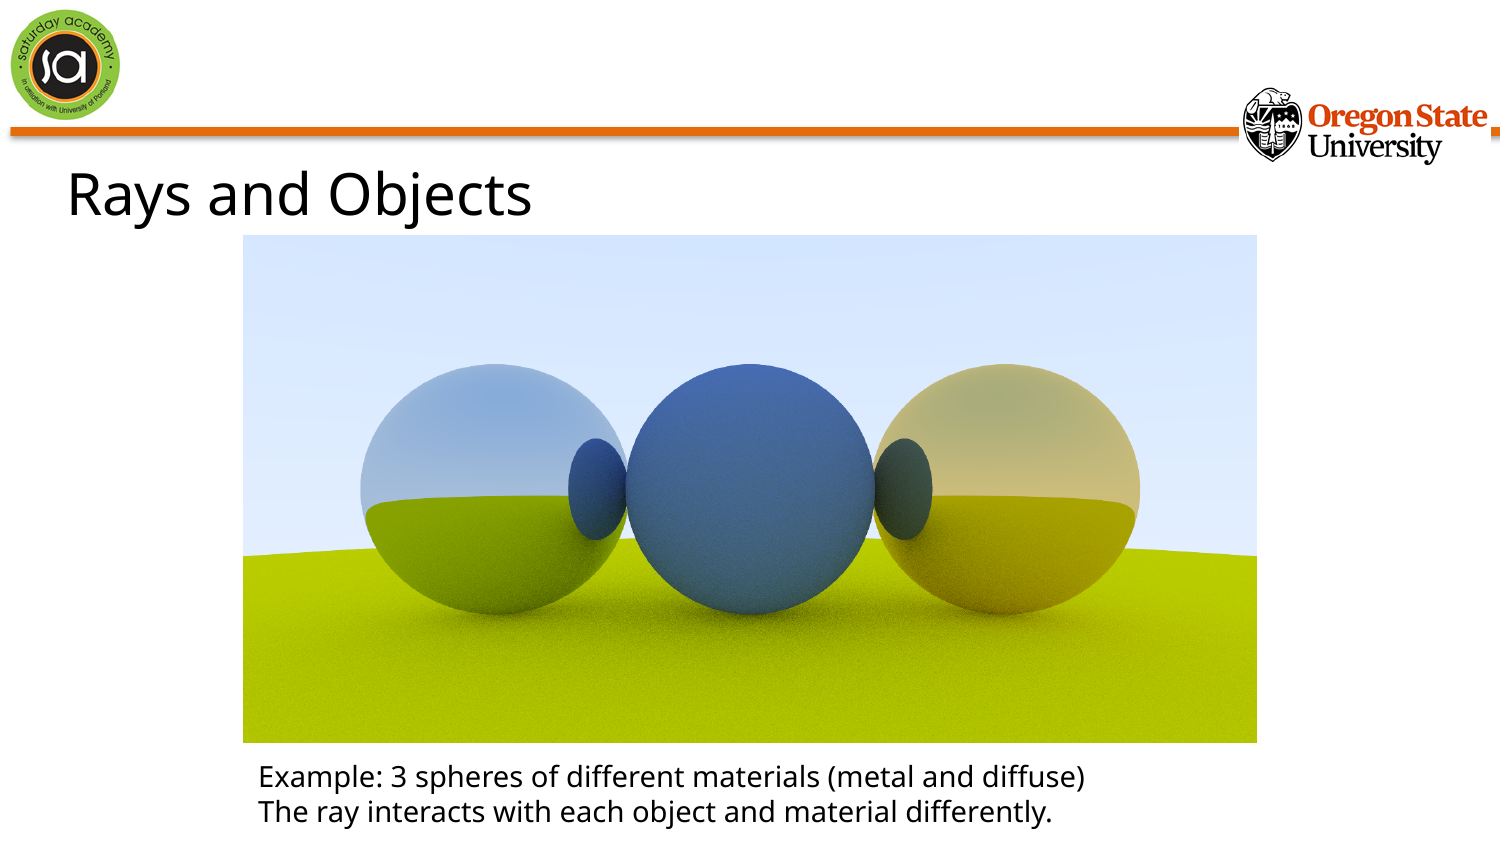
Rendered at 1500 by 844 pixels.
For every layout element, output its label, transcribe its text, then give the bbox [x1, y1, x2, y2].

text_box Example: 3 spheres of different materials (metal and diffuse) The ray interacts with each object and material differently. [243, 751, 1257, 836]
picture [0, 0, 1500, 844]
title Rays and Objects [51, 142, 1449, 236]
